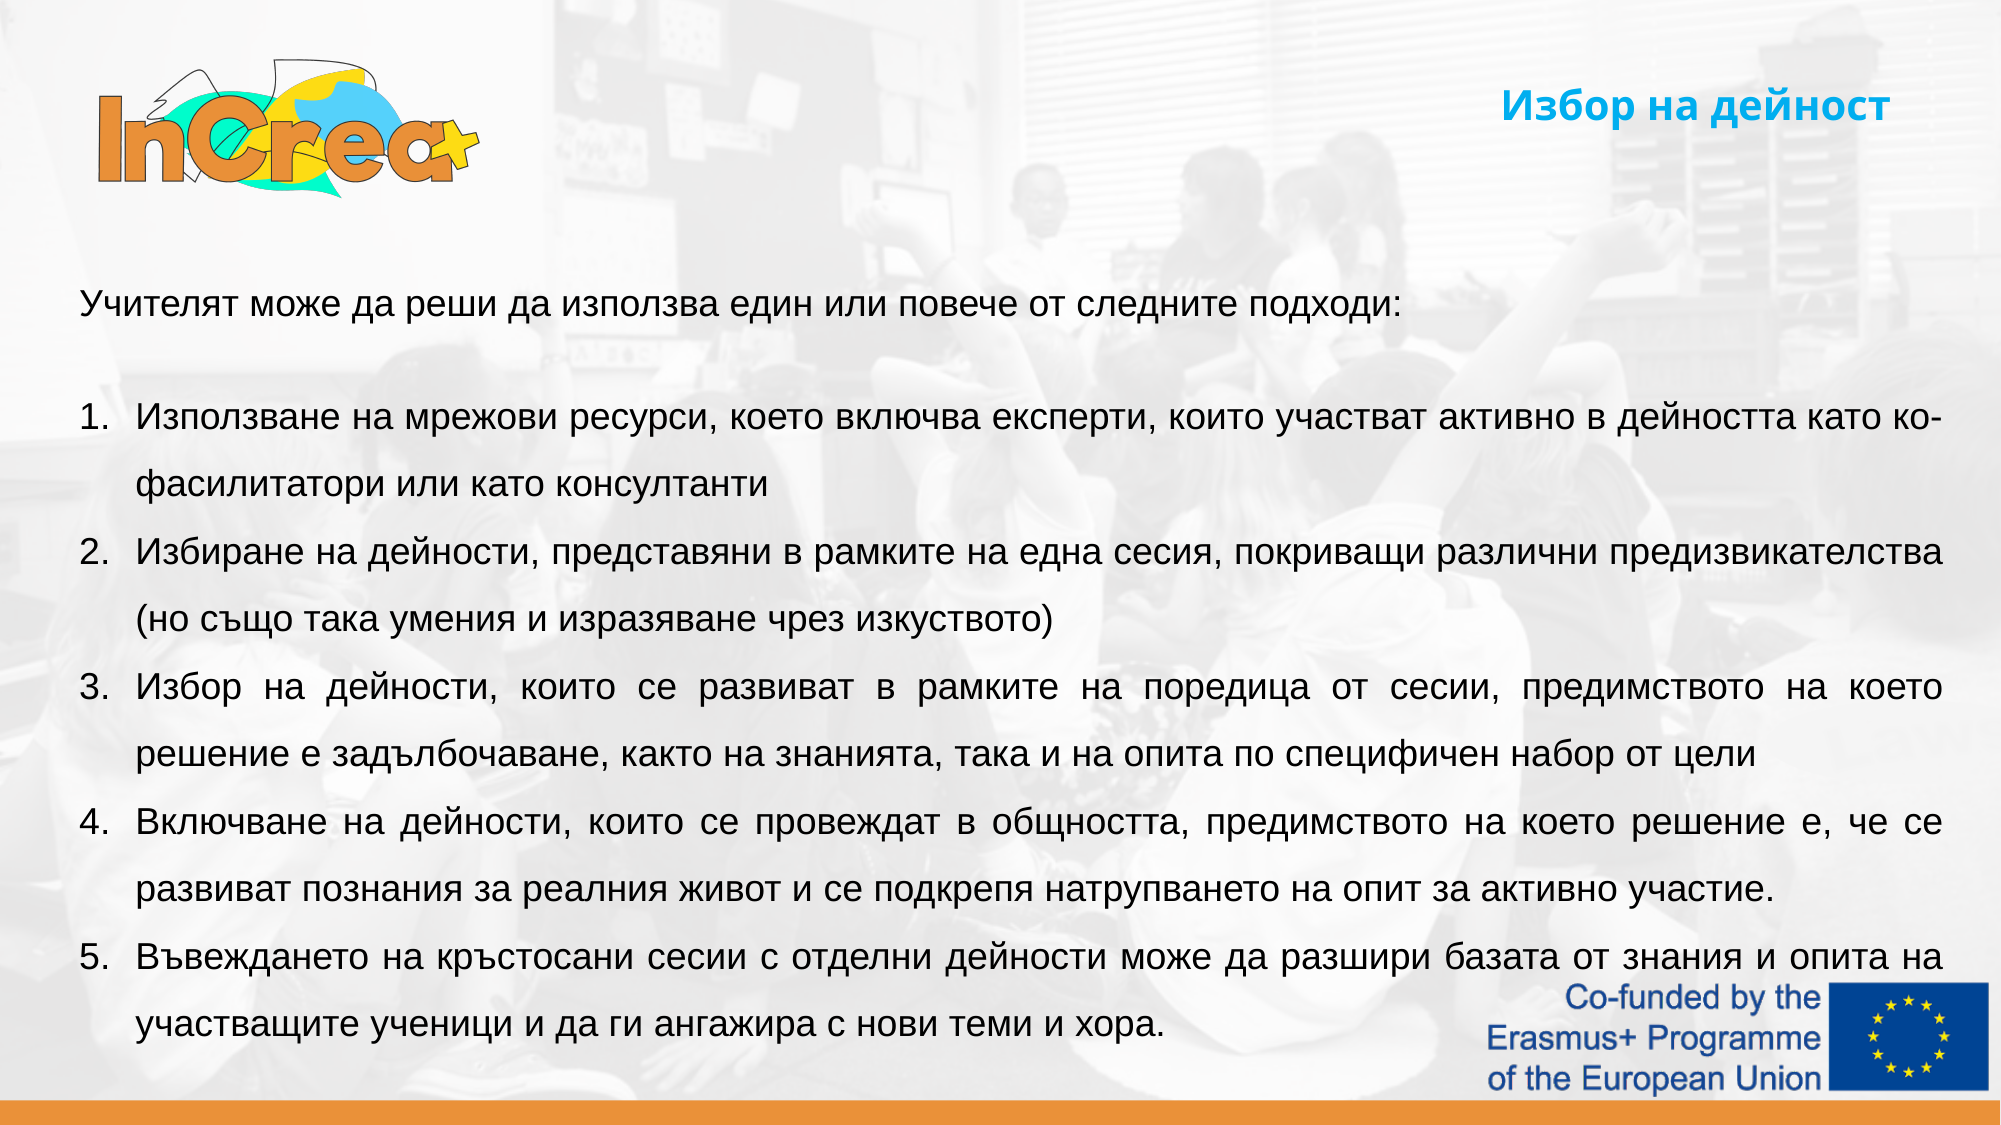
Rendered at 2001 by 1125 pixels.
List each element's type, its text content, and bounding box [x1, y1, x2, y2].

picture [1472, 979, 2000, 1101]
list Избор на дейност [481, 76, 1907, 215]
picture [93, 52, 482, 203]
text_box Учителят може да реши да използва един или повече от следните подходи: Използване на мрежови ресурси, което включва експерти, които участват активно в дейността като ко-фасилитатори или като консултанти Избиране на дейности, представяни в рамките на една сесия, покриващи различни предизвикателства (но също така умения и изразяване чрез изкуството) Избор на дейности, които се развиват в рамките на поредица от сесии, предимството на което решение е задълбочаване, както на знанията, така и на опита по специфичен набор от цели Включване на дейности, които се провеждат в общността, предимството на което решение е, че се развиват познания за реалния живот и се подкрепя натрупването на опит за активно участие. Въвеждането на кръстосани сесии с отделни дейности може да разшири базата от знания и опита на участващите ученици и да ги ангажира с нови теми и хора. [64, 241, 1960, 1060]
